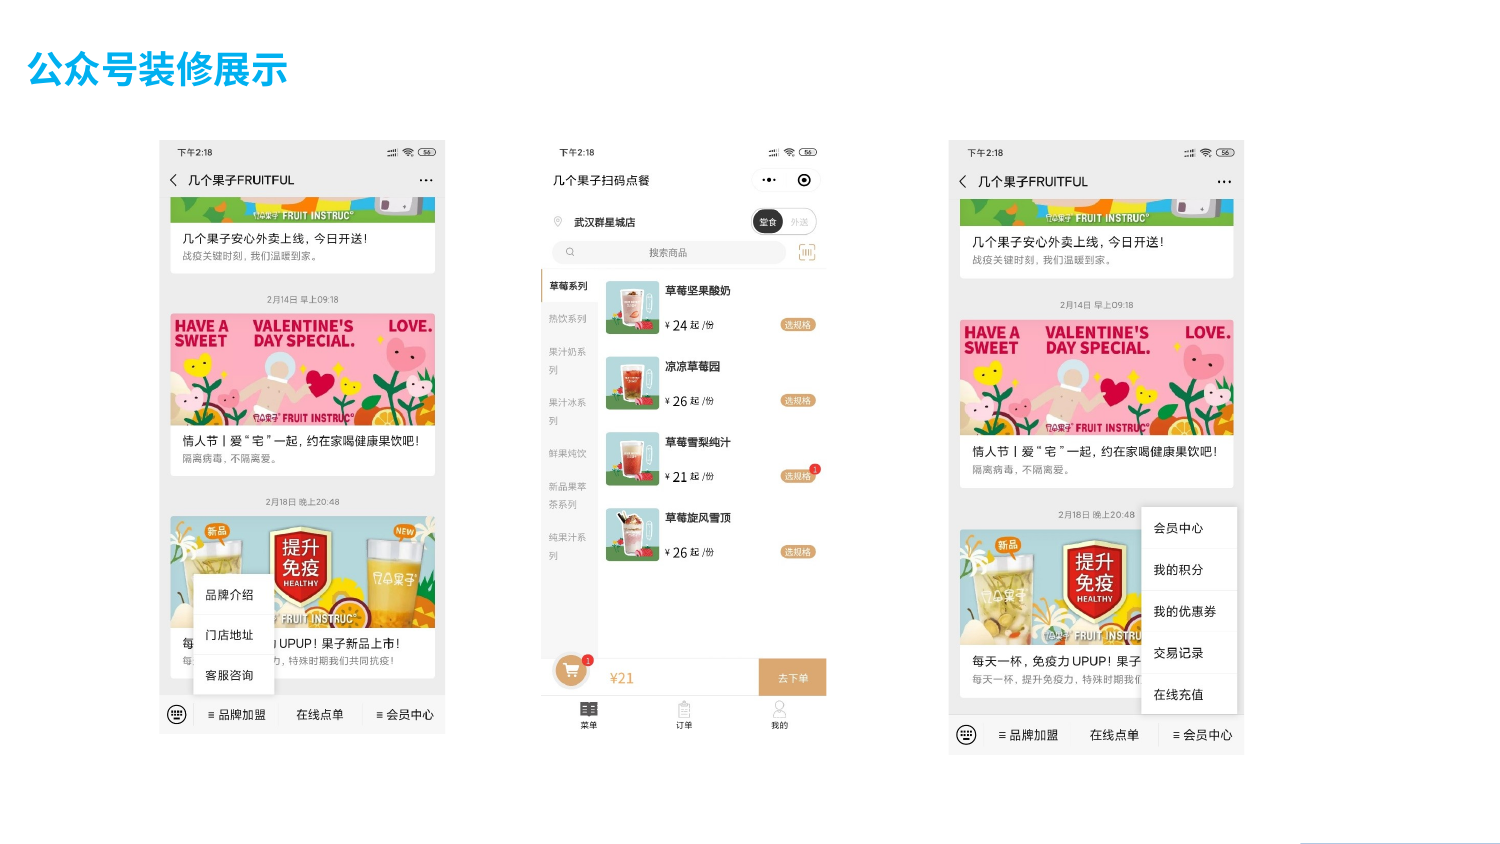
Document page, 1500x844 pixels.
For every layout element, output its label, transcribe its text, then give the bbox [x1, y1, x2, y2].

text_box [948, 140, 1245, 755]
text_box [159, 140, 446, 734]
title 公众号装修展示 [24, 45, 312, 188]
text_box [541, 144, 827, 729]
